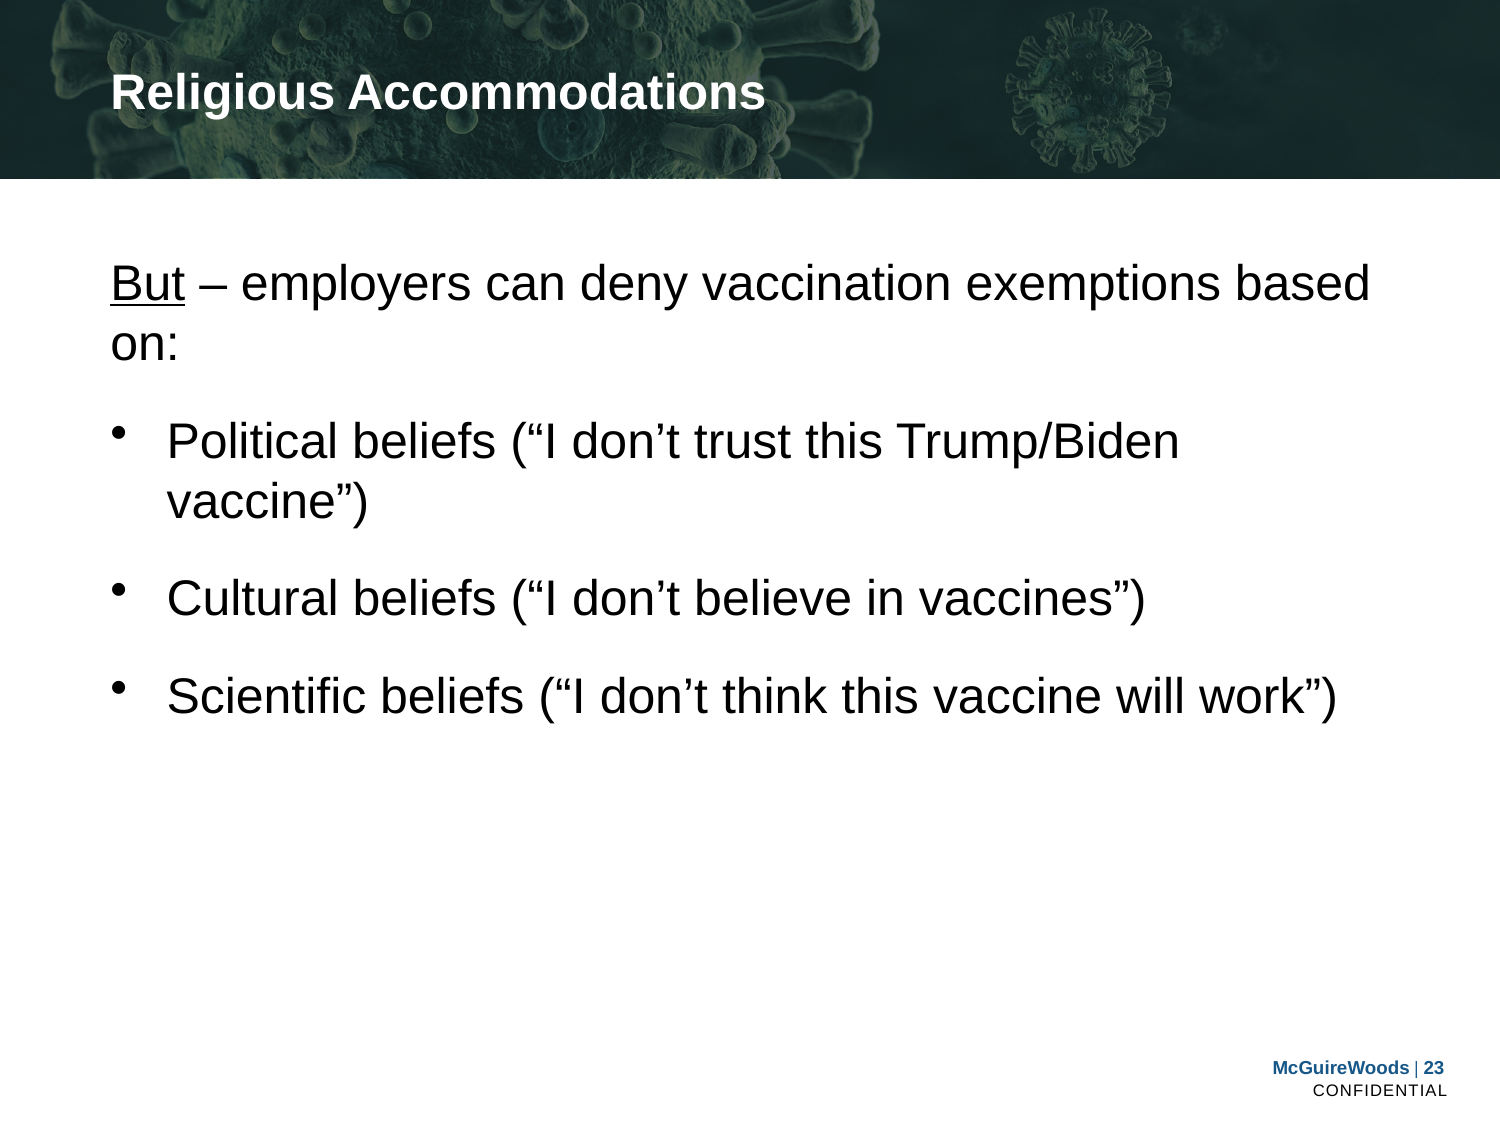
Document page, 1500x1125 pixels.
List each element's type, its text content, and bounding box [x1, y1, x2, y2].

list But – employers can deny vaccination exemptions based on: Political beliefs (“I don’t trust this Trump/Biden vaccine”) Cultural beliefs (“I don’t believe in vaccines”) Scientific beliefs (“I don’t think this vaccine will work”) [95, 243, 1388, 988]
title Religious Accommodations [95, 0, 1388, 179]
